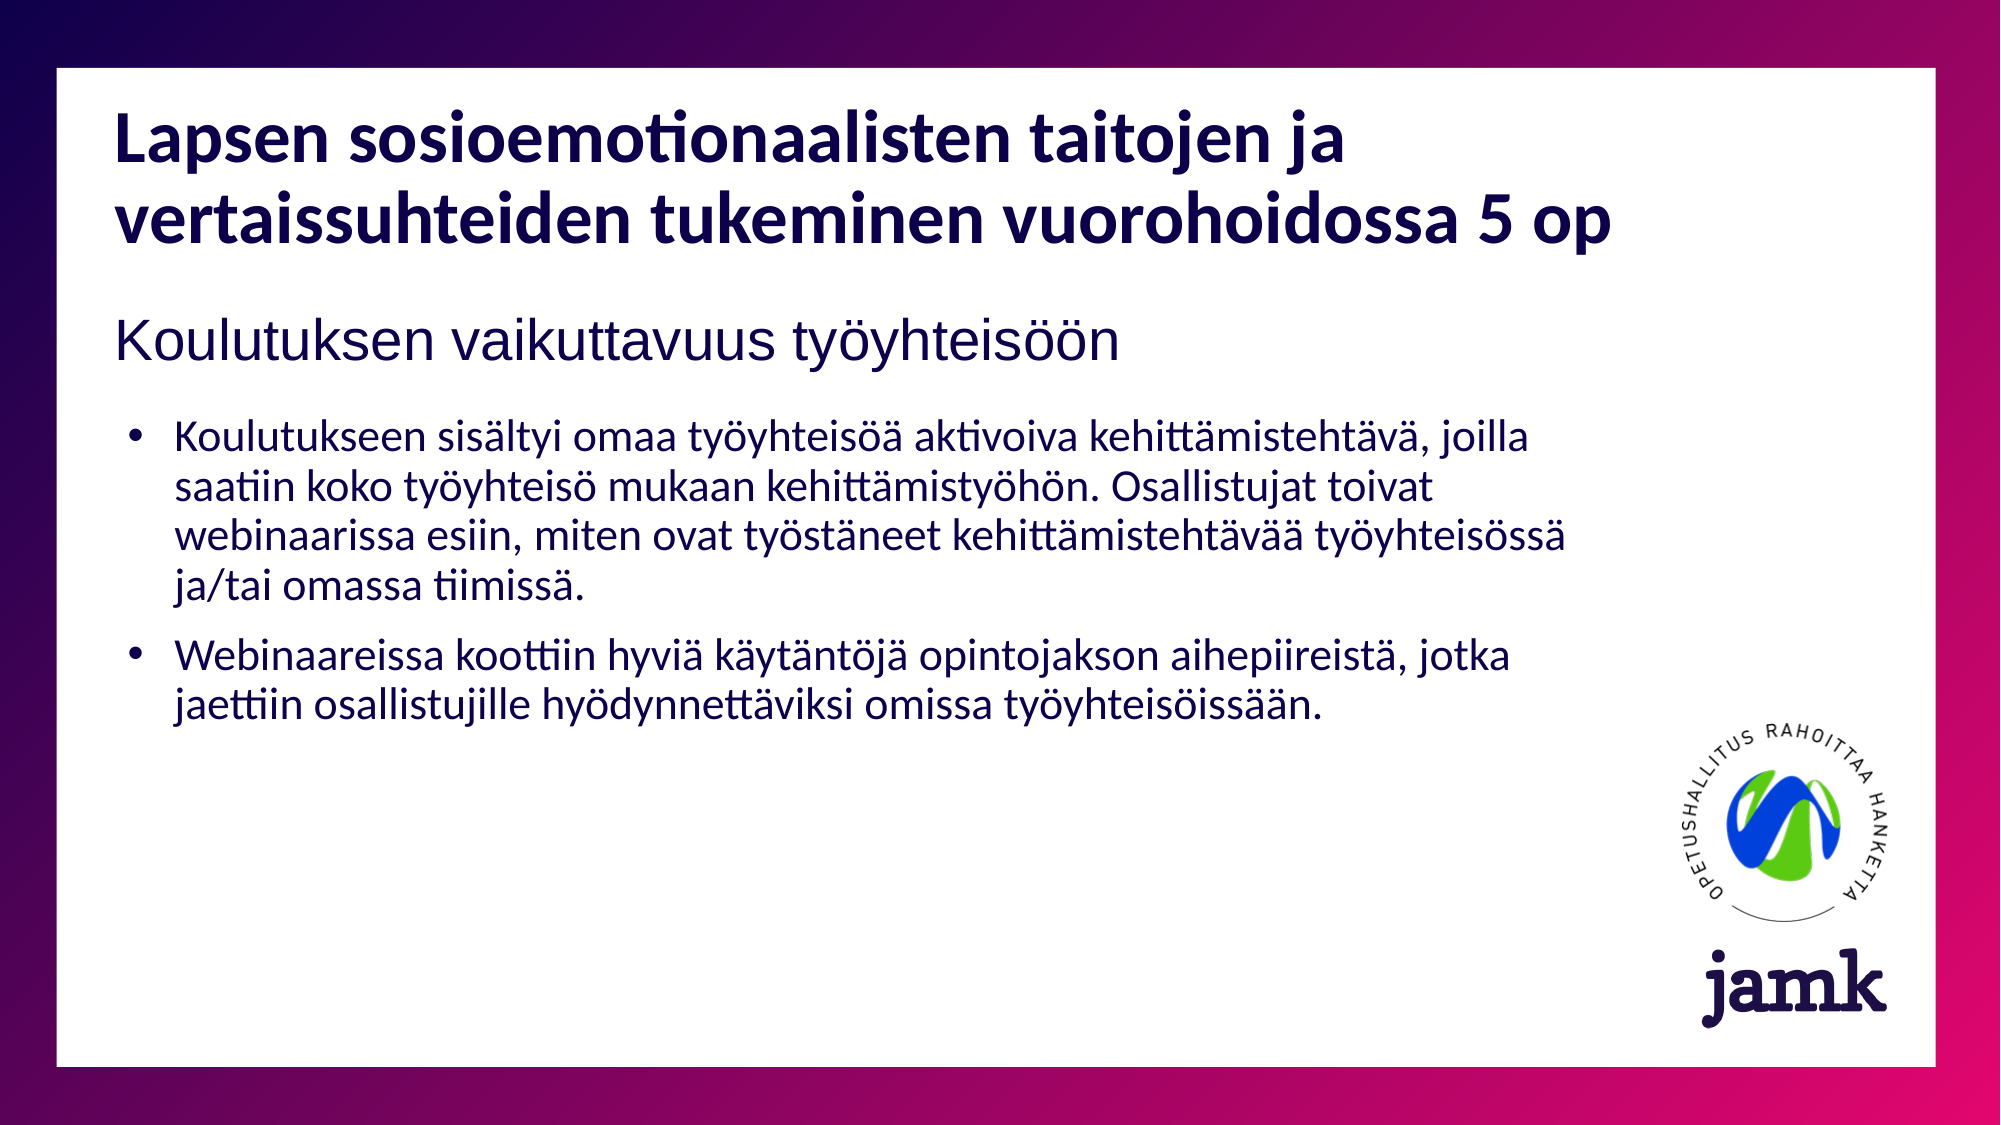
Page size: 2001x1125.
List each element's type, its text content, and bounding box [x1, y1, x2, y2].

title Lapsen sosioemotionaalisten taitojen ja vertaissuhteiden tukeminen vuorohoidossa 5 op [99, 90, 1825, 250]
picture [1682, 723, 1888, 922]
subtitle Koulutuksen vaikuttavuus työyhteisöön [99, 294, 1825, 383]
list Koulutukseen sisältyi omaa työyhteisöä aktivoiva kehittämistehtävä, joilla saatiin koko työyhteisö mukaan kehittämistyöhön. Osallistujat toivat webinaarissa esiin, miten ovat työstäneet kehittämistehtävää työyhteisössä ja/tai omassa tiimissä. Webinaareissa koottiin hyviä käytäntöjä opintojakson aihepiireistä, jotka jaettiin osallistujille hyödynnettäviksi omissa työyhteisöissään. [112, 404, 1588, 775]
picture [1689, 934, 1899, 1039]
